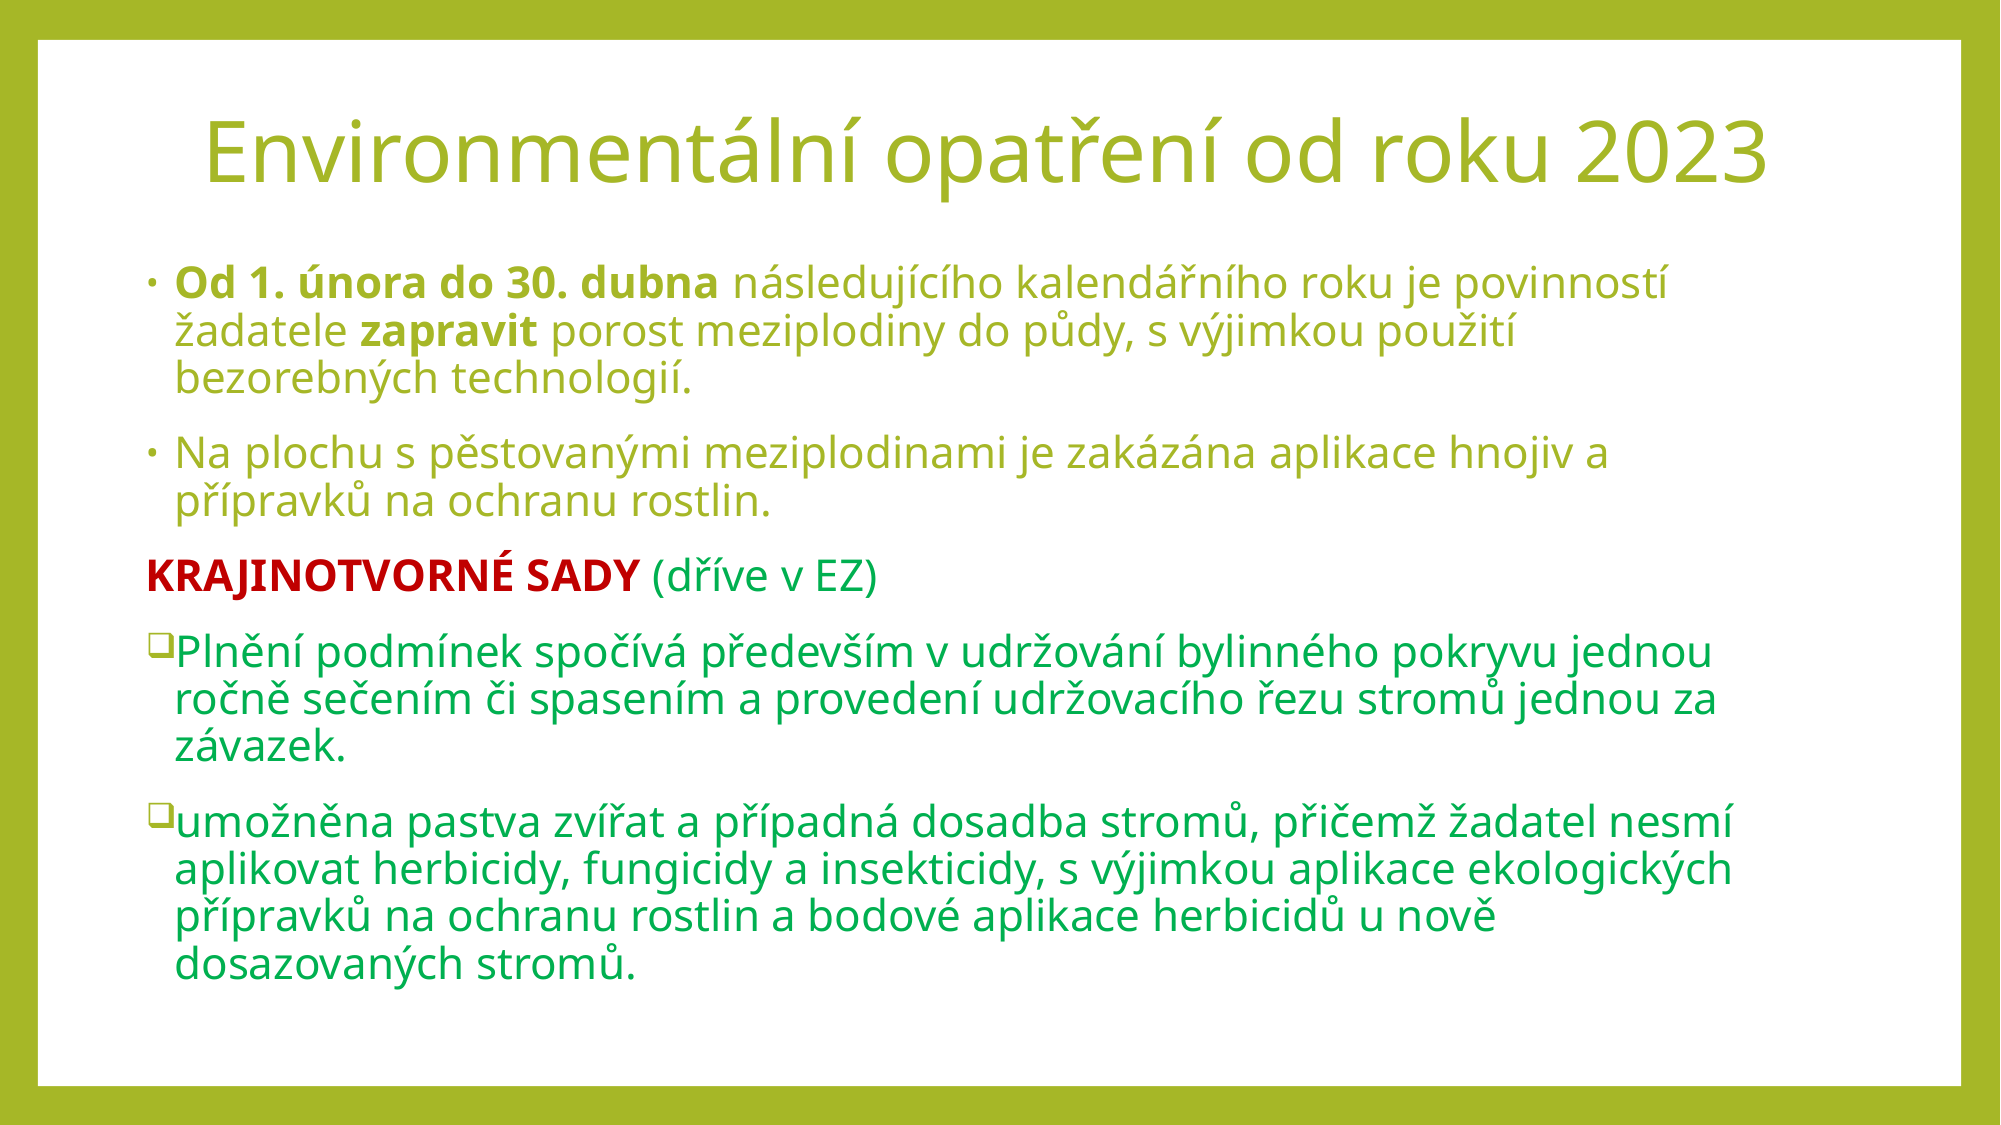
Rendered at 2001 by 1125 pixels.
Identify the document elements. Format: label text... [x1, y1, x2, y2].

list Od 1. února do 30. dubna následujícího kalendářního roku je povinností žadatele zapravit porost meziplodiny do půdy, s výjimkou použití bezorebných technologií. Na plochu s pěstovanými meziplodinami je zakázána aplikace hnojiv a přípravků na ochranu rostlin. Krajinotvorné sady (dříve v EZ) Plnění podmínek spočívá především v udržování bylinného pokryvu jednou ročně sečením či spasením a provedení udržovacího řezu stromů jednou za závazek. umožněna pastva zvířat a případná dosadba stromů, přičemž žadatel nesmí aplikovat herbicidy, fungicidy a insekticidy, s výjimkou aplikace ekologických přípravků na ochranu rostlin a bodové aplikace herbicidů u nově dosazovaných stromů. [123, 253, 1808, 1000]
title Environmentální opatření od roku 2023 [187, 99, 1808, 209]
